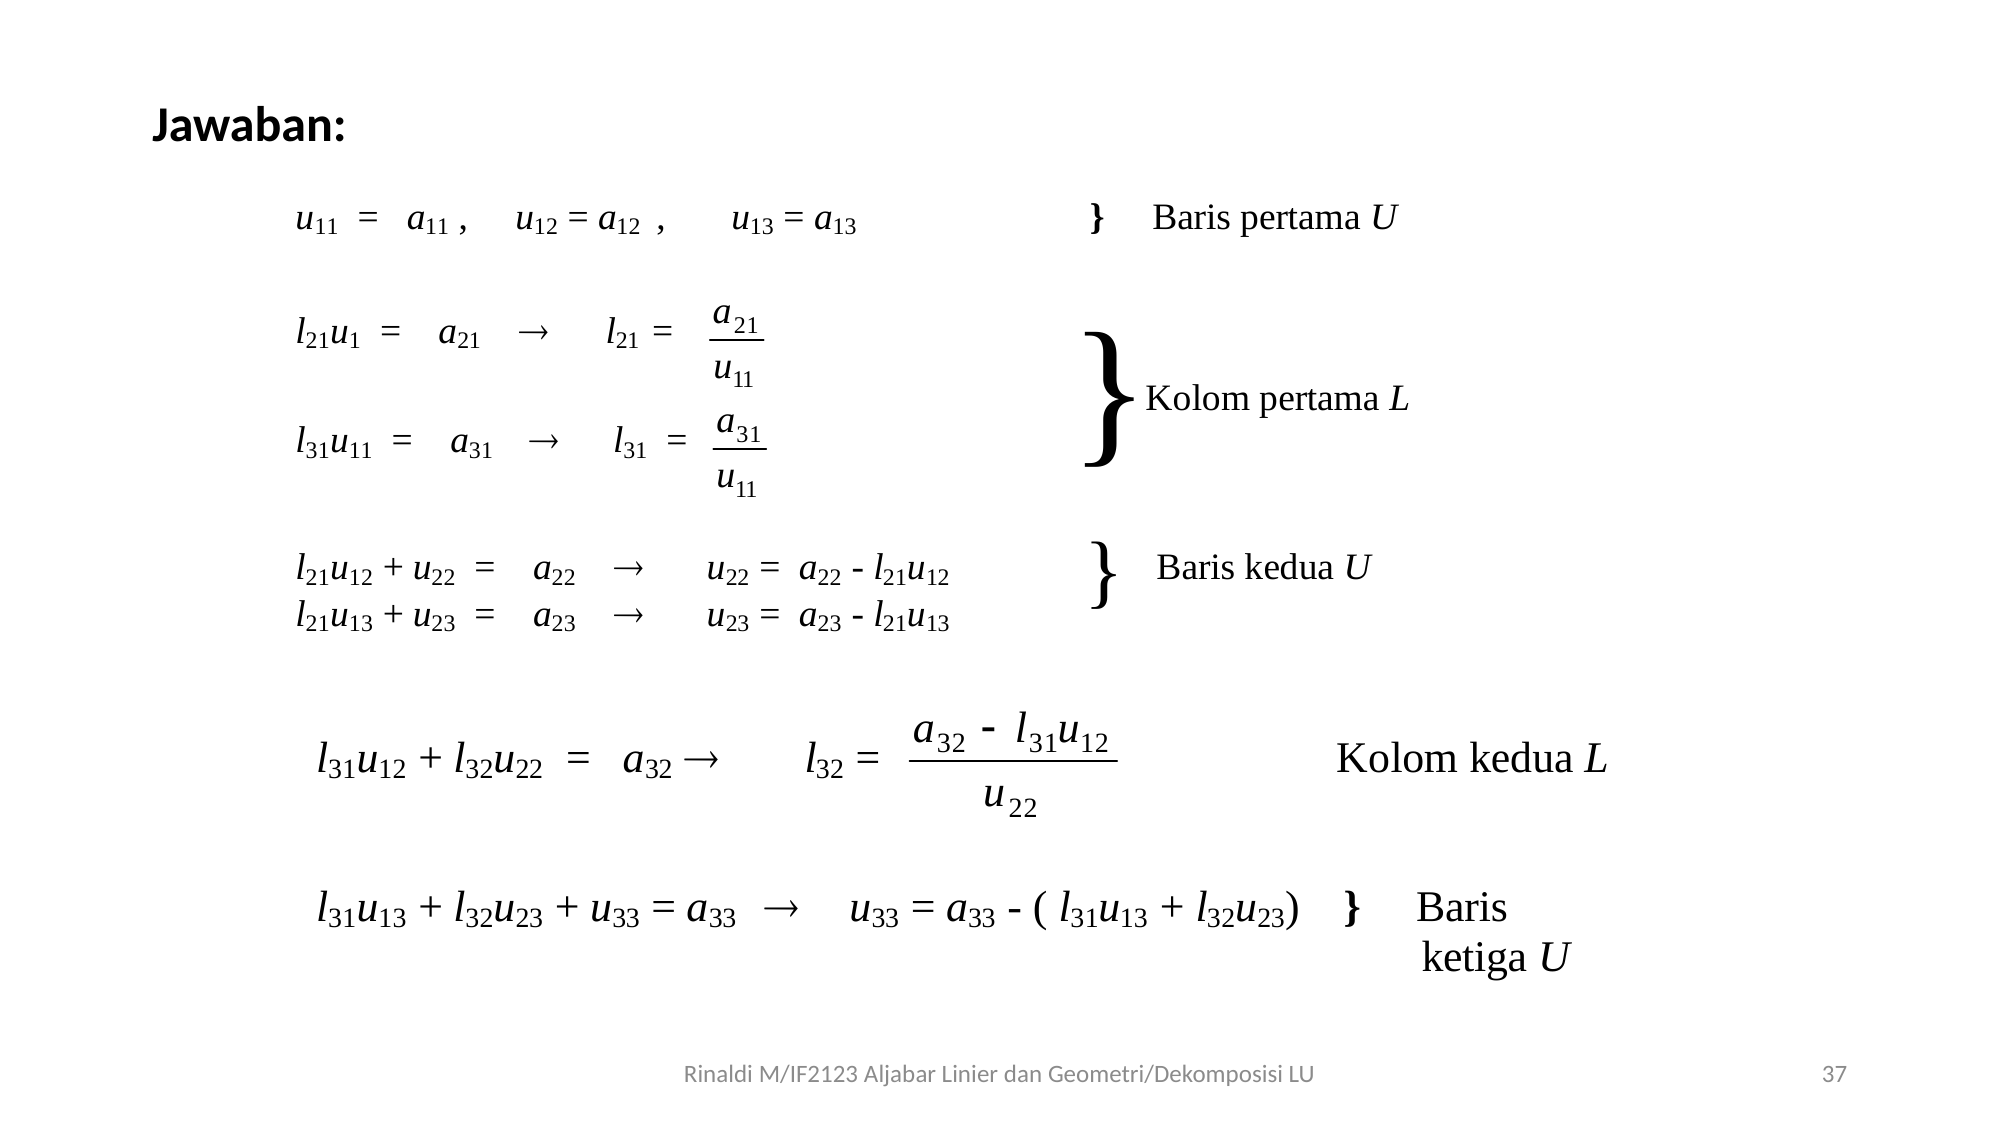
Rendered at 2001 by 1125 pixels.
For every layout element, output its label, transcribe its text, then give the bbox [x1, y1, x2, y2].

footer Rinaldi M/IF2123 Aljabar Linier dan Geometri/Dekomposisi LU [662, 1042, 1338, 1103]
picture [172, 195, 1436, 646]
list Jawaban: [137, 90, 1863, 1014]
picture [172, 699, 1613, 982]
slide_number 37 [1412, 1042, 1863, 1103]
